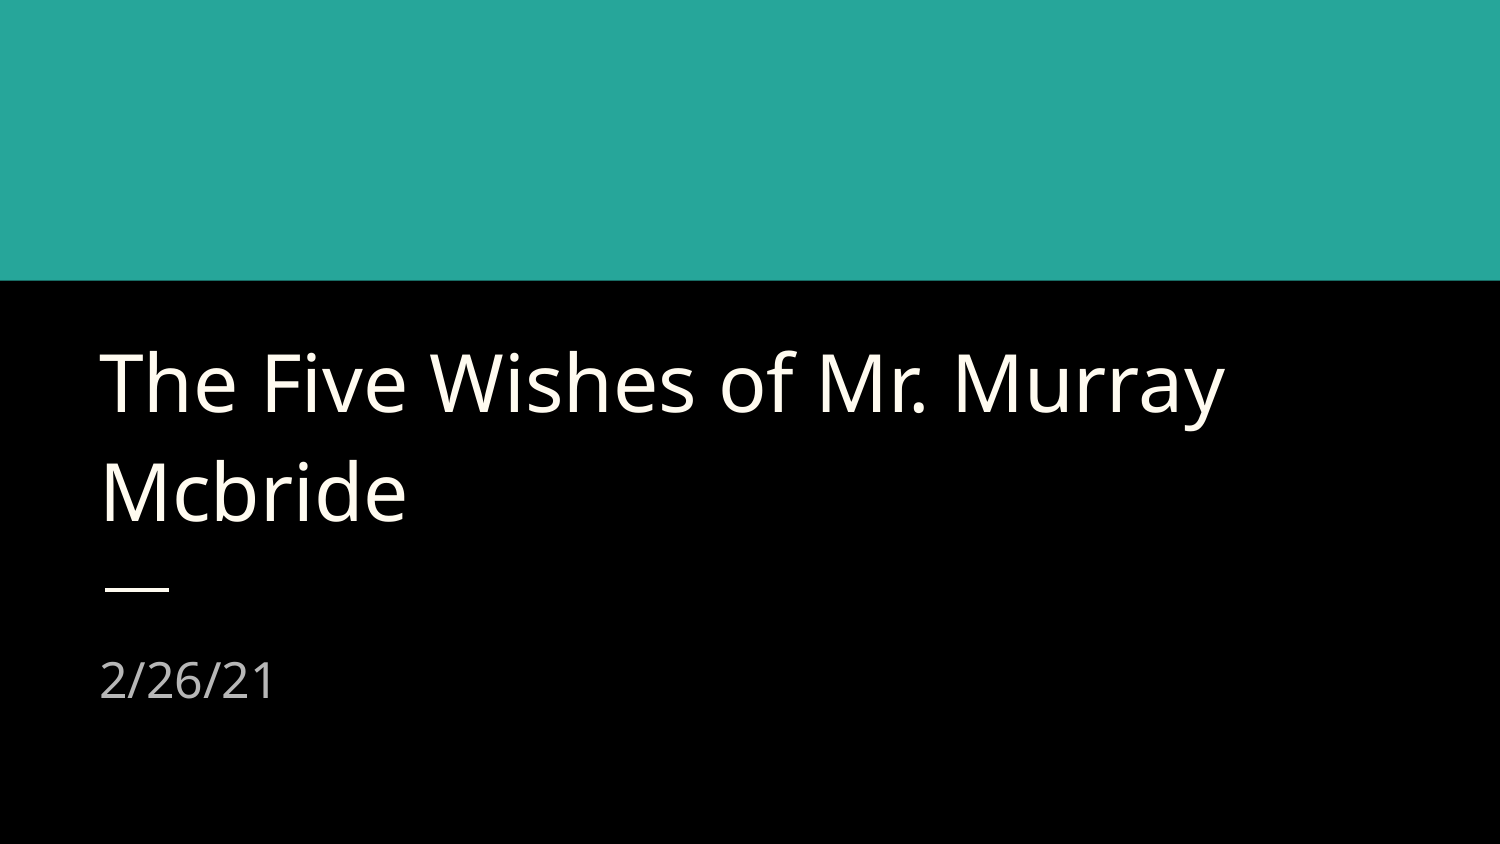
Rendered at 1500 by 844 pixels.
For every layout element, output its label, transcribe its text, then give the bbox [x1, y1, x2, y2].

title The Five Wishes of Mr. Murray Mcbride [84, 310, 1416, 561]
subtitle 2/26/21 [84, 630, 1416, 760]
